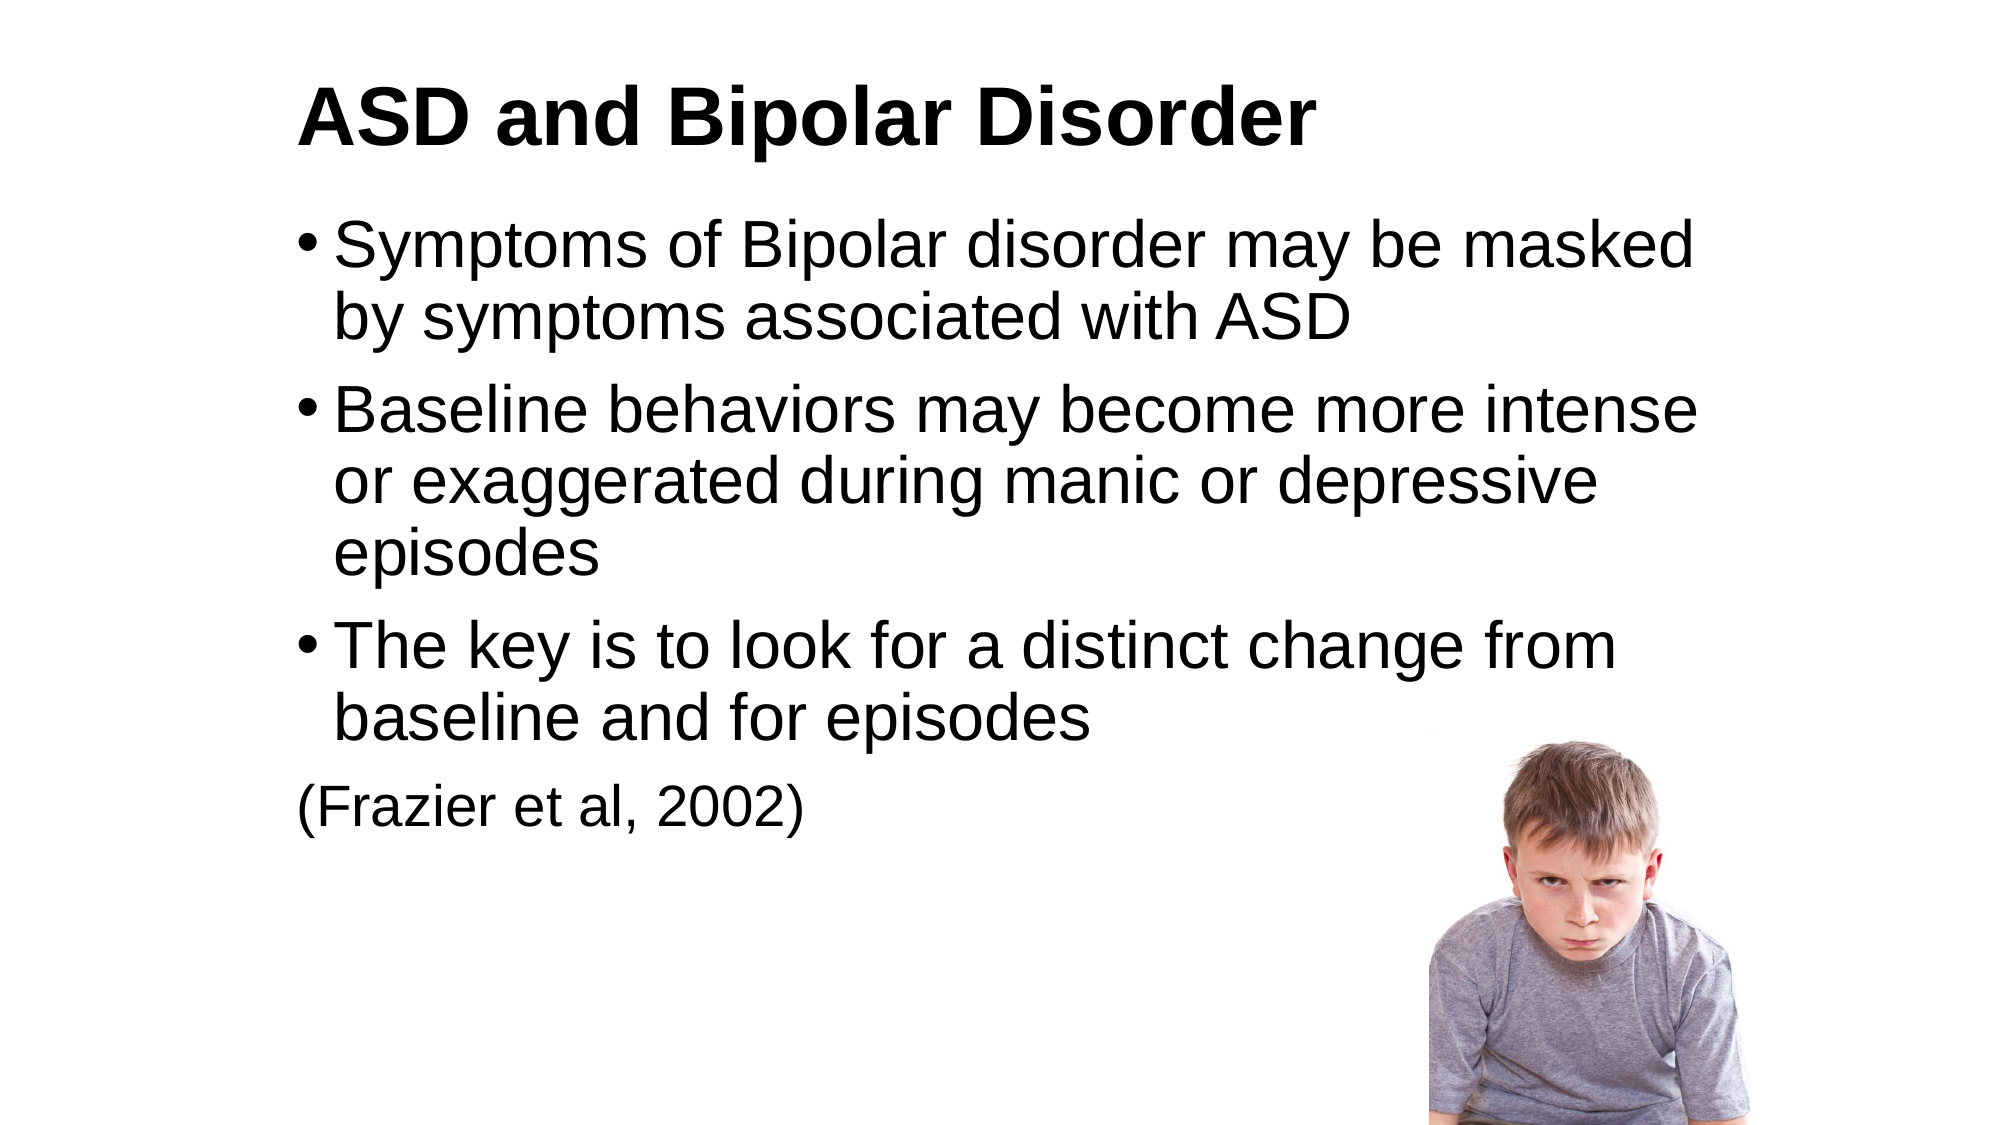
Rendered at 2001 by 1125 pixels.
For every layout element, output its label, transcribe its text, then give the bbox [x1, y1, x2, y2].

list Symptoms of Bipolar disorder may be masked by symptoms associated with ASD Baseline behaviors may become more intense or exaggerated during manic or depressive episodes The key is to look for a distinct change from baseline and for episodes (Frazier et al, 2002) [281, 202, 1750, 1000]
title ASD and Bipolar Disorder [281, 34, 1684, 202]
picture [1428, 729, 1750, 1125]
